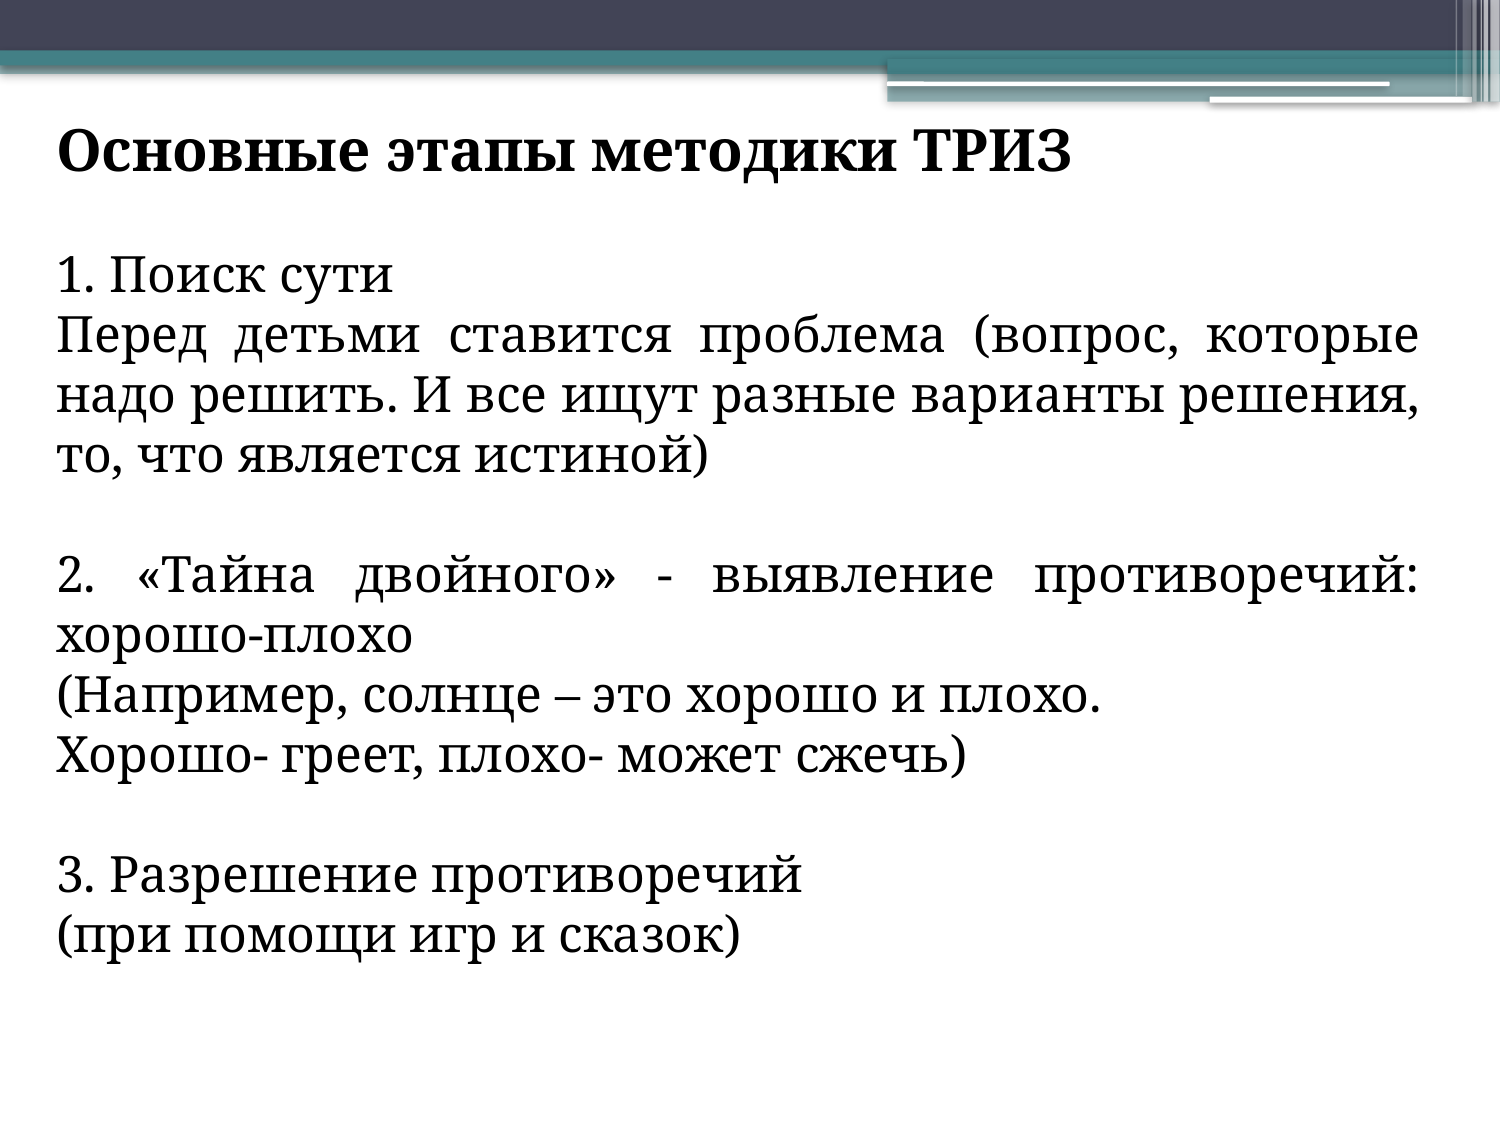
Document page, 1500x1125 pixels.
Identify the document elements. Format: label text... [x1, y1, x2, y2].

text_box Основные этапы методики ТРИЗ 1. Поиск сути Перед детьми ставится проблема (вопрос, которые надо решить. И все ищут разные варианты решения, то, что является истиной) 2. «Тайна двойного» - выявление противоречий: хорошо-плохо (Например, солнце – это хорошо и плохо. Хорошо- греет, плохо- может сжечь) 3. Разрешение противоречий (при помощи игр и сказок) [41, 105, 1436, 1061]
